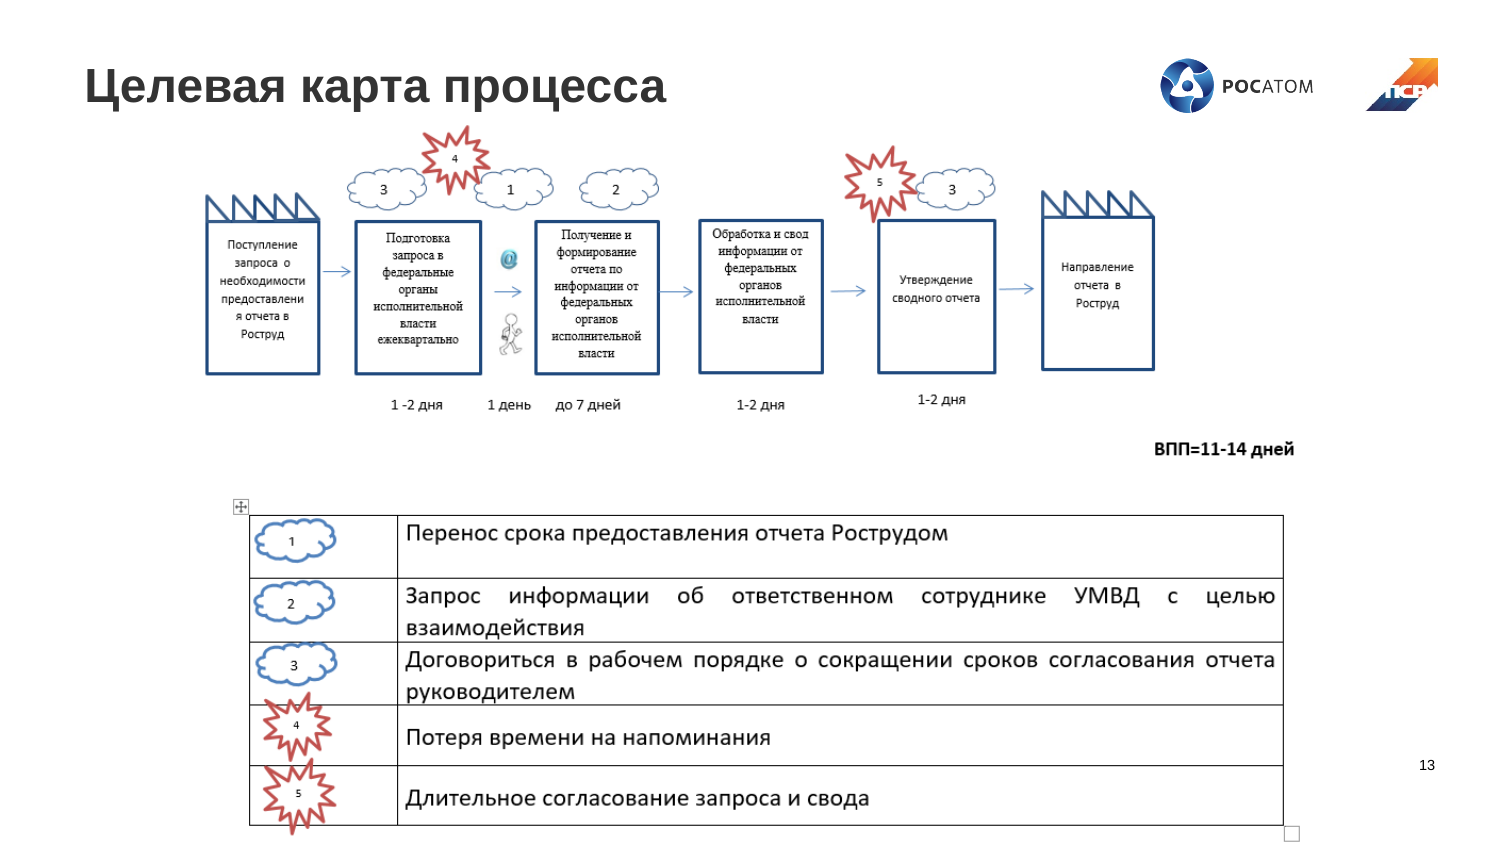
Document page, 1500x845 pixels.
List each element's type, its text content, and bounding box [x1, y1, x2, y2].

picture [1160, 58, 1313, 113]
title Целевая карта процесса [84, 61, 1010, 137]
picture [198, 121, 1302, 845]
picture [1365, 58, 1438, 113]
